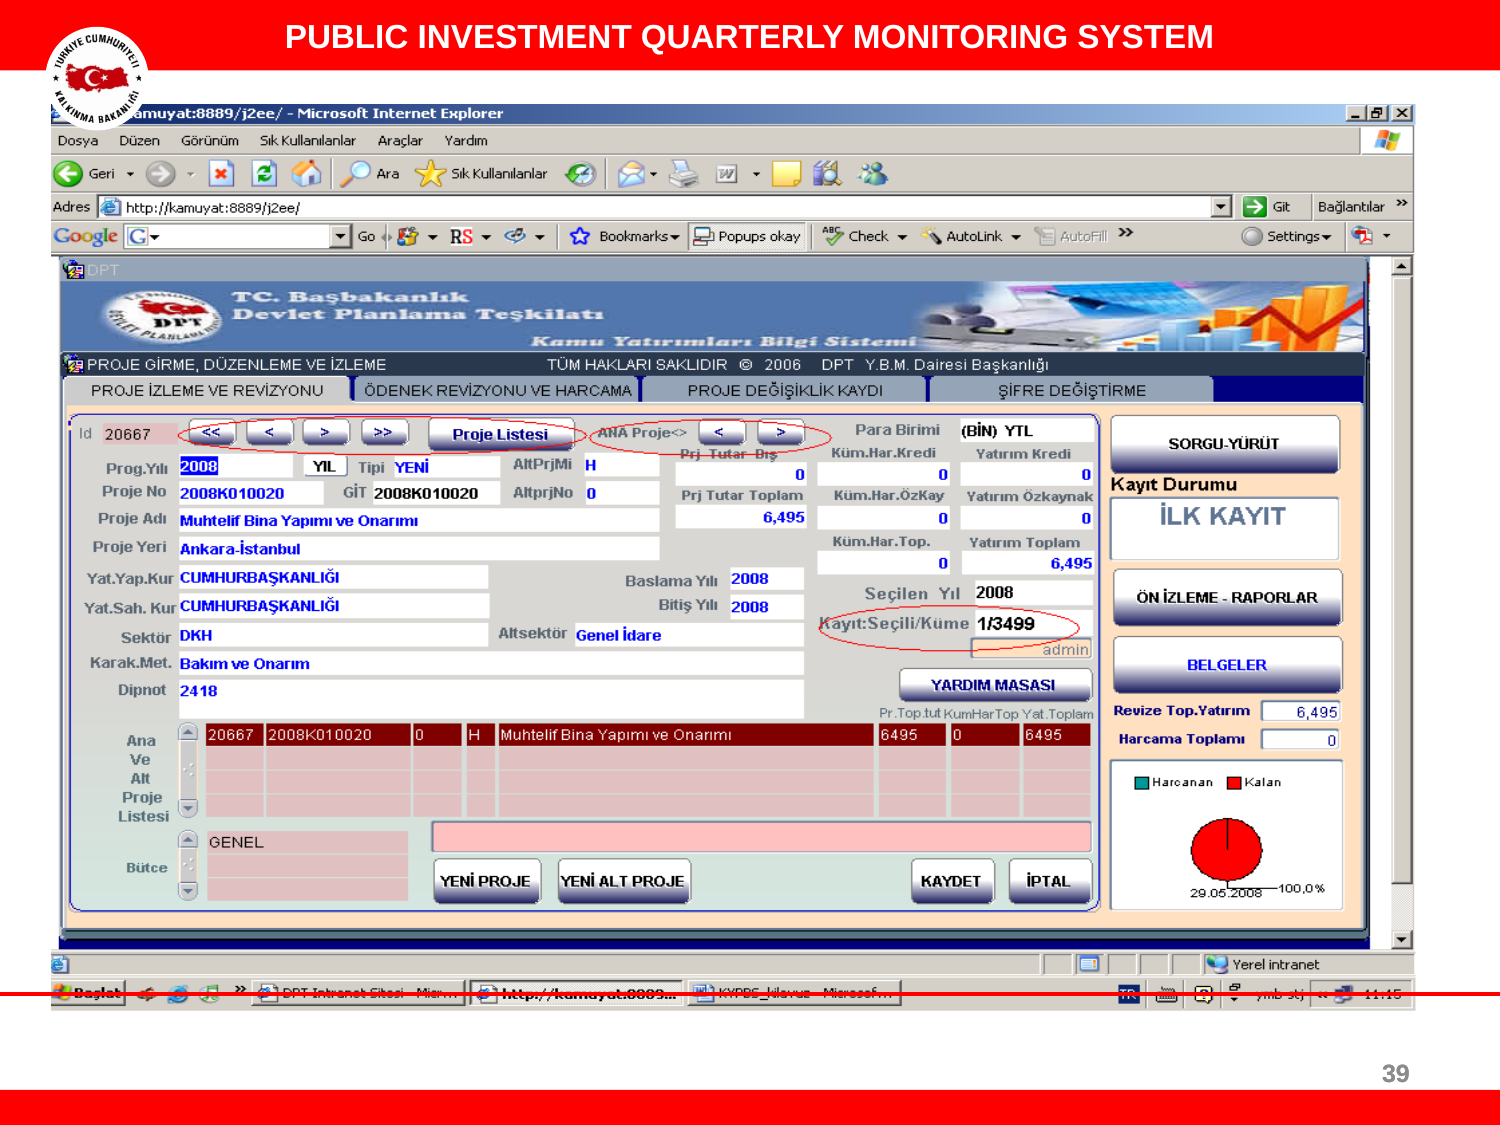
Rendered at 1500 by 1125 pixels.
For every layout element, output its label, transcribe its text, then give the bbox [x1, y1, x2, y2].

picture [50, 103, 1421, 993]
picture [50, 995, 1421, 1012]
text_box PUBLIC INVESTMENT QUARTERLY MONITORING SYSTEM [0, 0, 1500, 72]
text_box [46, 28, 148, 130]
text_box 39 [1074, 1042, 1425, 1088]
text_box [0, 1088, 1500, 1125]
